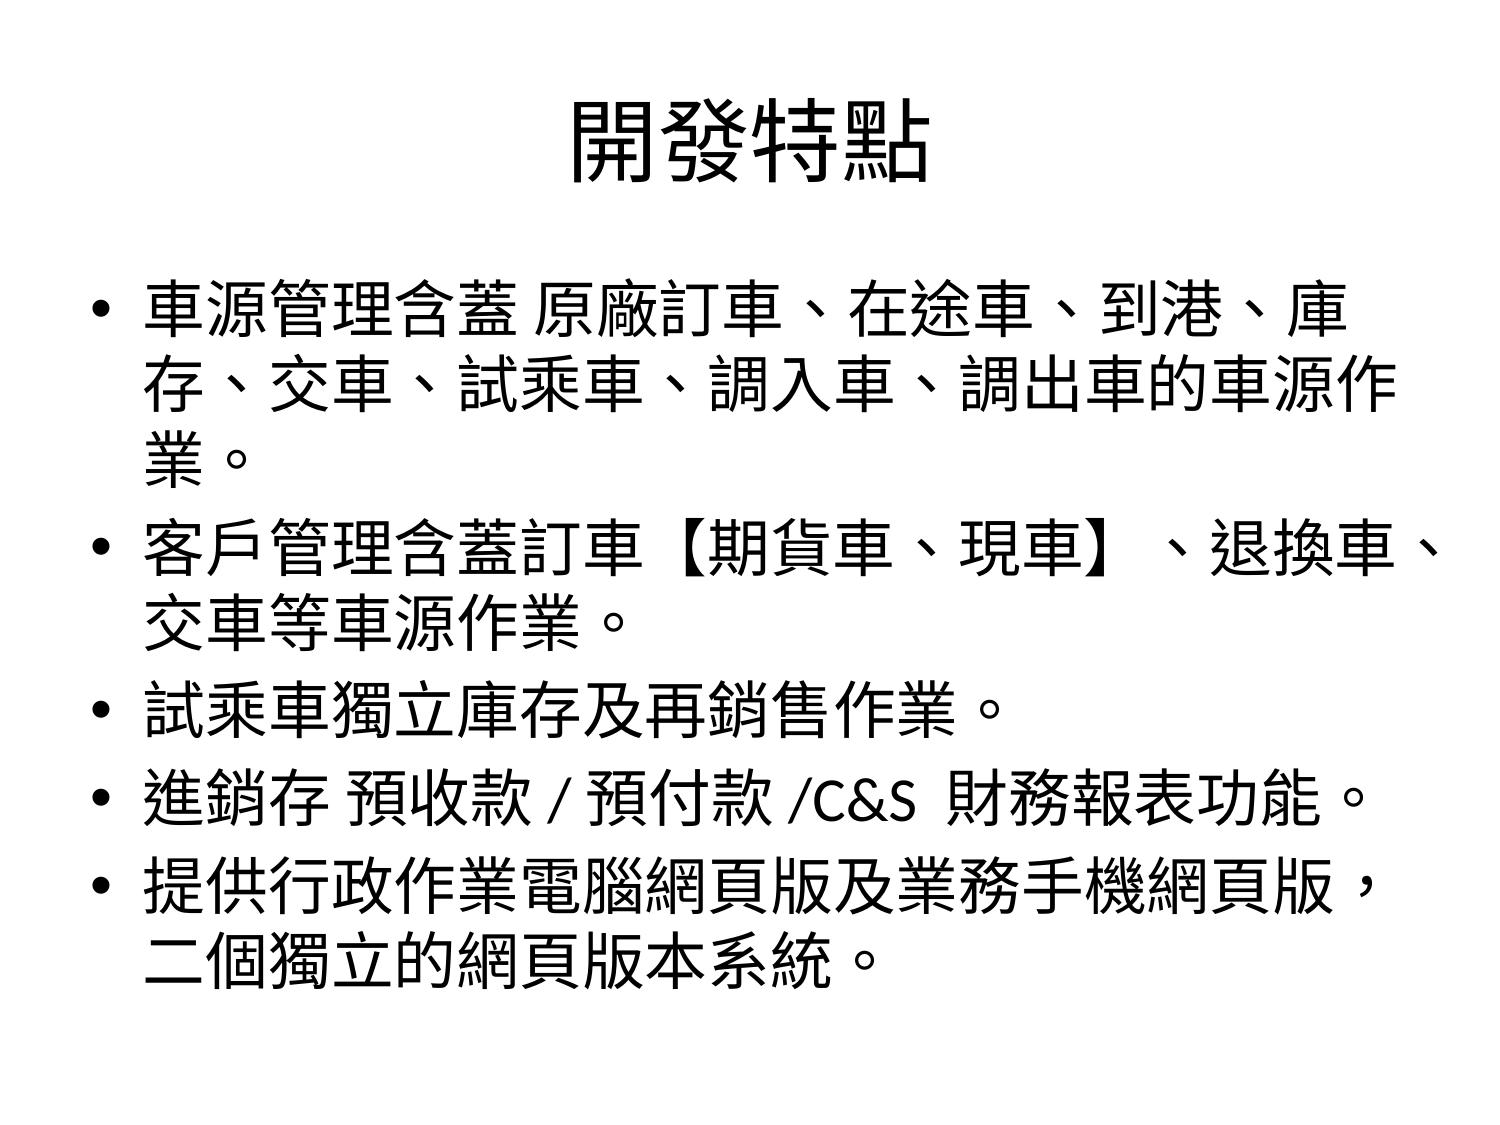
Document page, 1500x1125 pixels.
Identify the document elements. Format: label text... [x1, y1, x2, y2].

title 開發特點 [75, 45, 1425, 233]
list 車源管理含蓋 原廠訂車、在途車、到港、庫存、交車、試乘車、調入車、調出車的車源作業。 客戶管理含蓋訂車【期貨車、現車】、退換車、交車等車源作業。 試乘車獨立庫存及再銷售作業。 進銷存 預收款/預付款/C&S 財務報表功能。 提供行政作業電腦網頁版及業務手機網頁版，二個獨立的網頁版本系統。 [75, 262, 1425, 1005]
